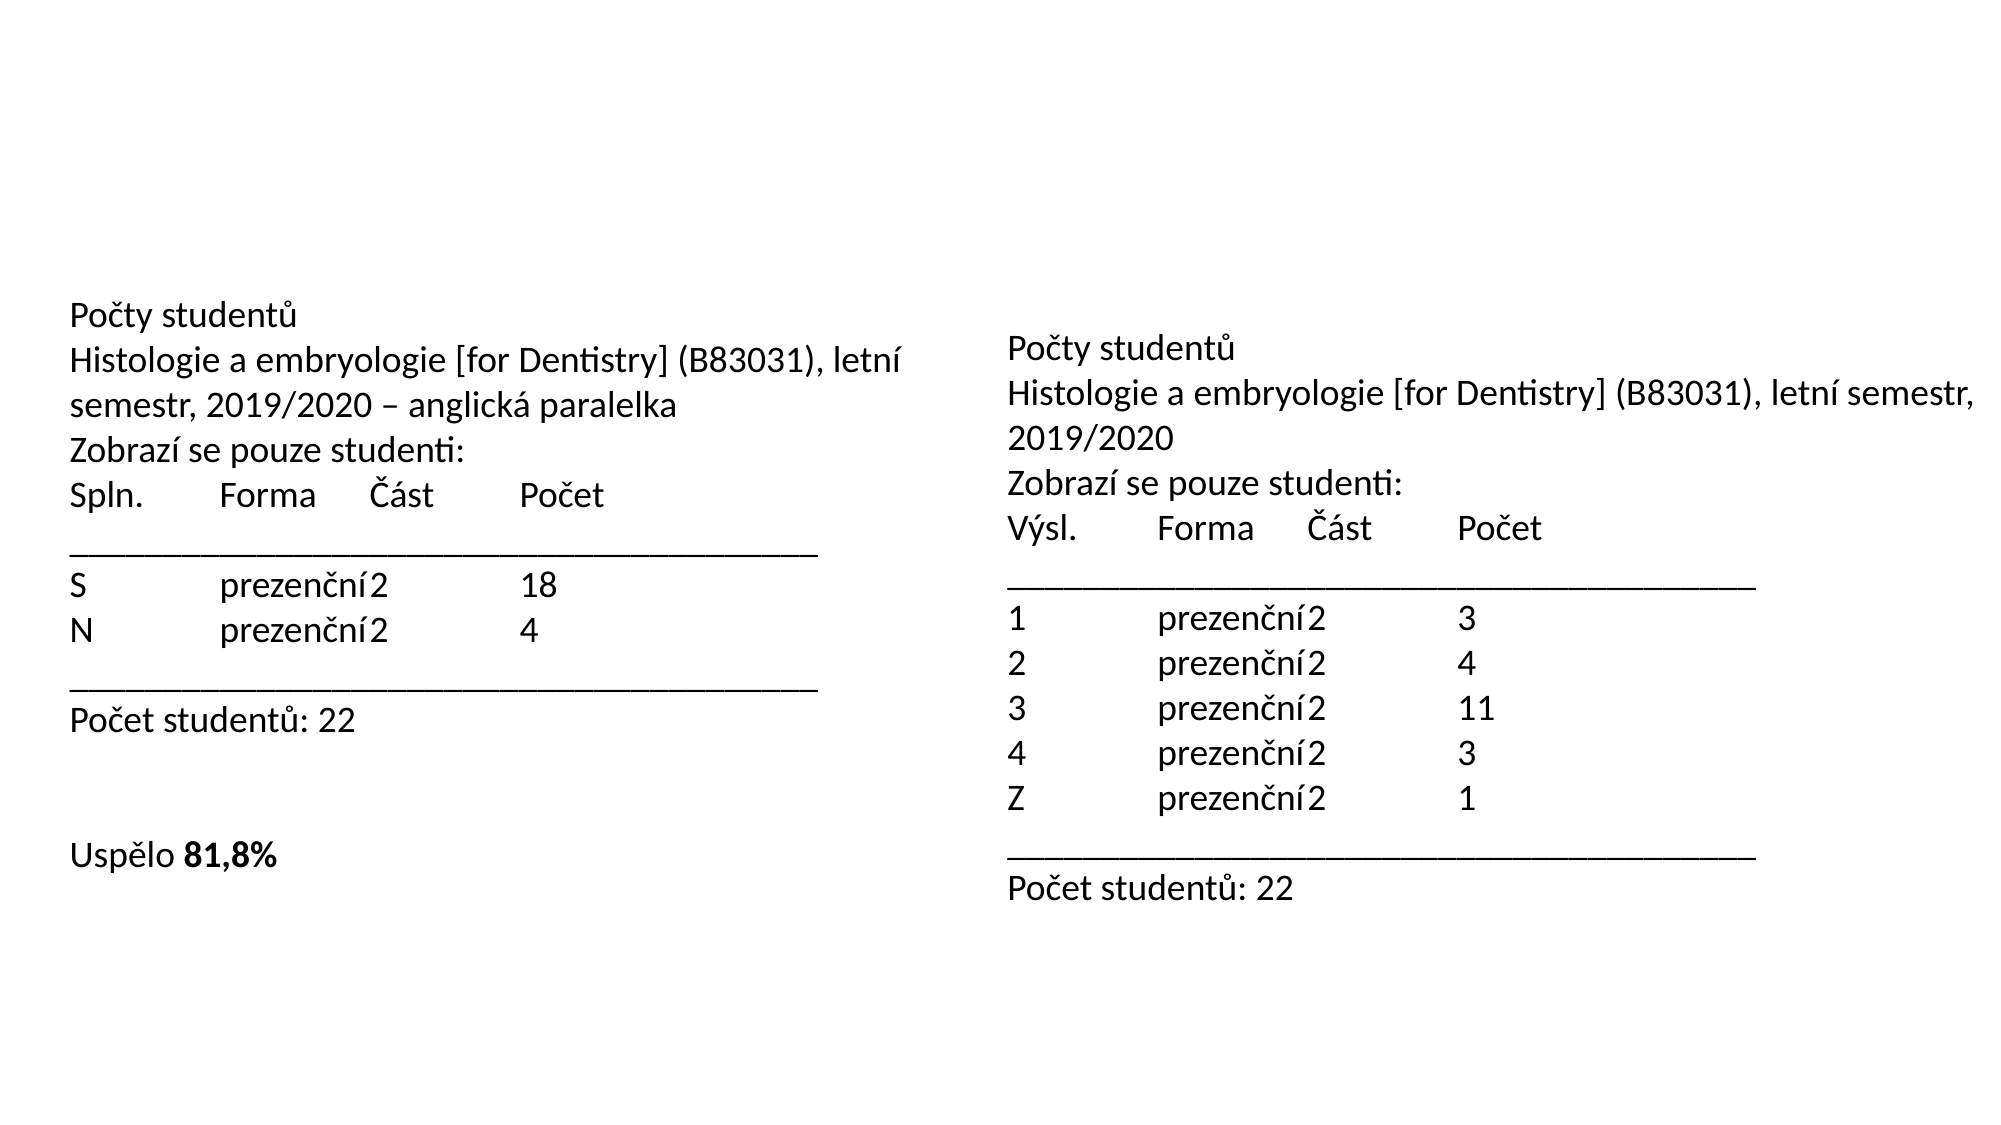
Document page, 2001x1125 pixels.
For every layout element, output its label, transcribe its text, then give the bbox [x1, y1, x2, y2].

text_box Počty studentů Histologie a embryologie [for Dentistry] (B83031), letní semestr, 2019/2020 – anglická paralelka Zobrazí se pouze studenti: Spln. Forma Část Počet ________________________________________ S prezenční 2 18 N prezenční 2 4 ________________________________________ Počet studentů: 22 Uspělo 81,8% [54, 282, 952, 883]
text_box Počty studentů Histologie a embryologie [for Dentistry] (B83031), letní semestr, 2019/2020 Zobrazí se pouze studenti: Výsl. Forma Část Počet ________________________________________ 1 prezenční 2 3 2 prezenční 2 4 3 prezenční 2 11 4 prezenční 2 3 Z prezenční 2 1 ________________________________________ Počet studentů: 22 [992, 316, 1993, 916]
